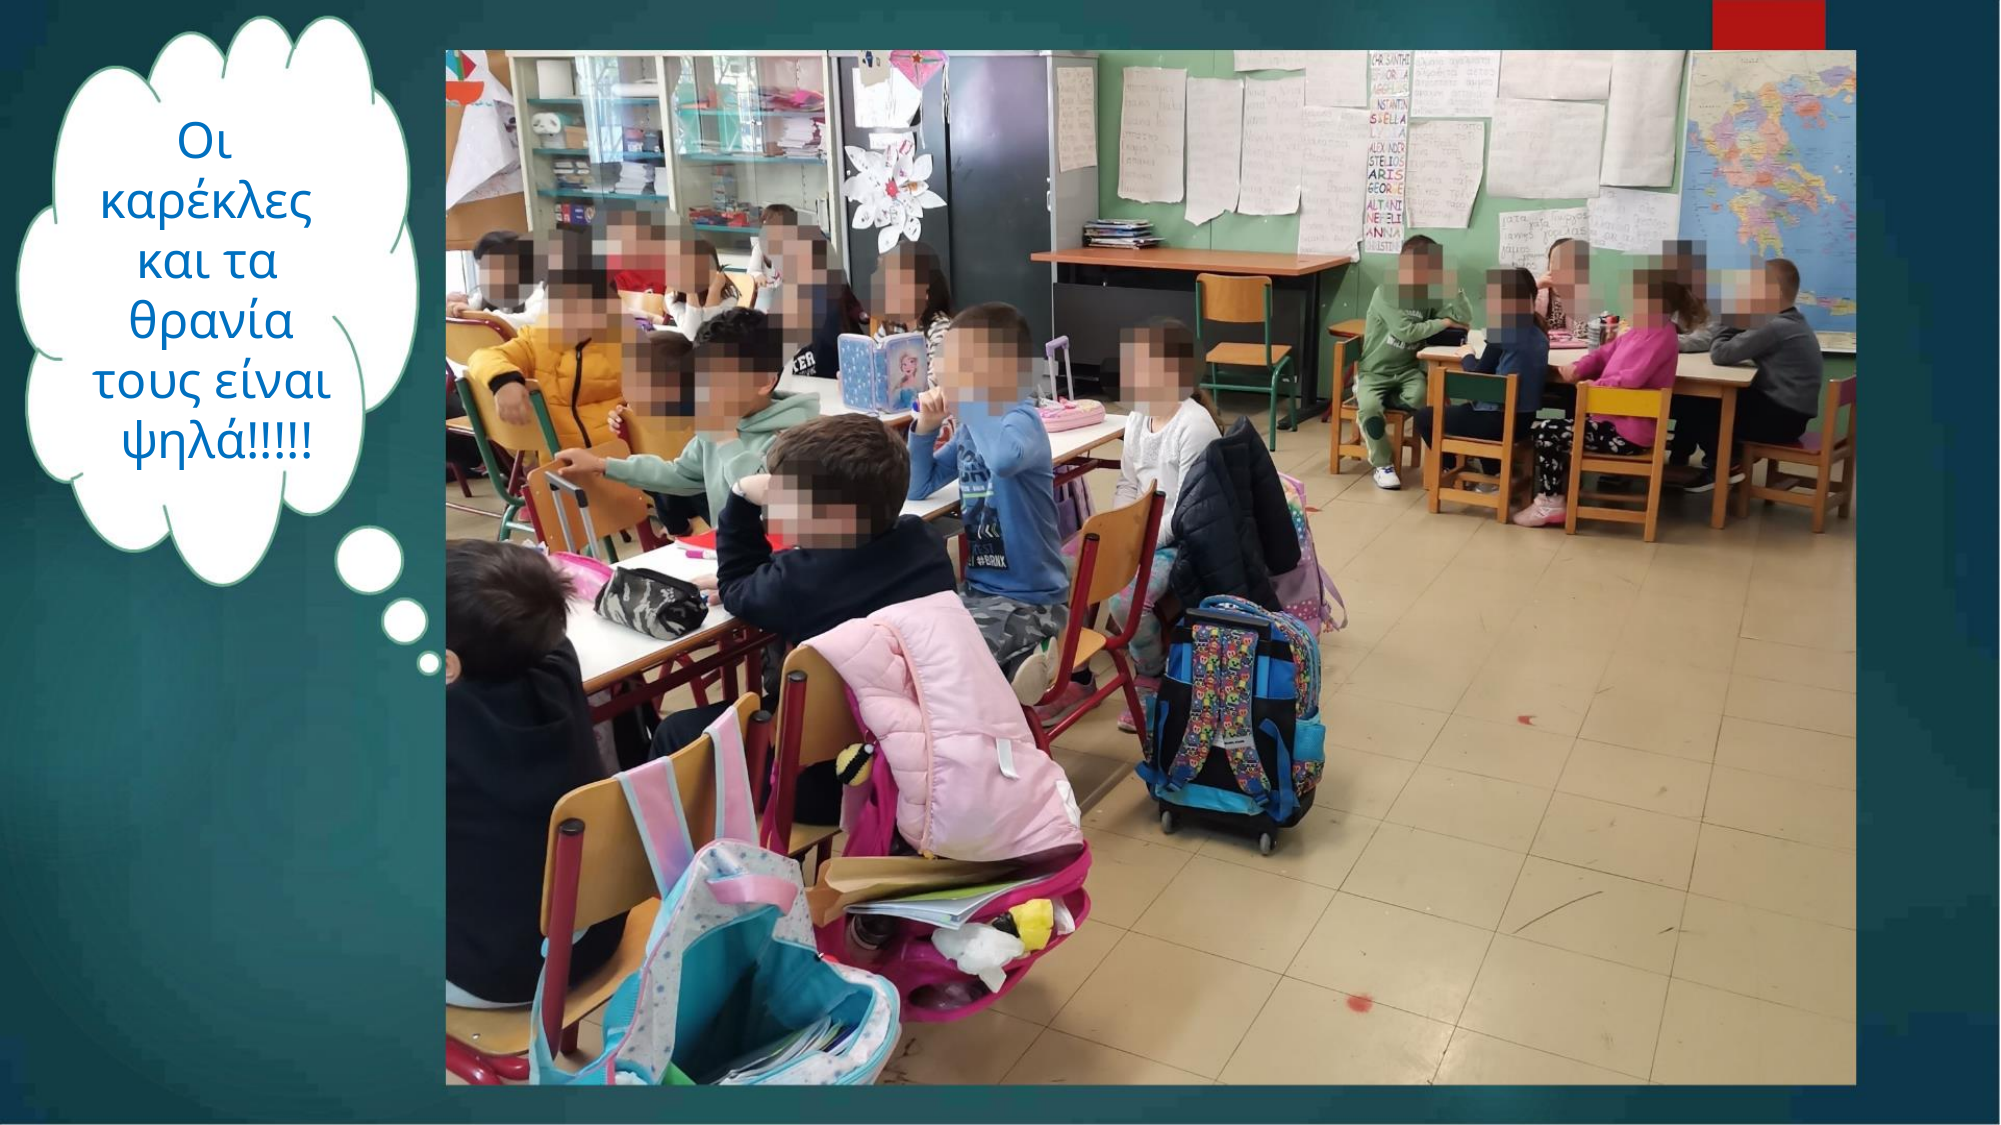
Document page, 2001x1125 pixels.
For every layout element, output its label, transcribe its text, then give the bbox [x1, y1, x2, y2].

text_box θρανία [128, 278, 303, 338]
text_box καρέκλες και τα [99, 158, 332, 289]
text_box [0, 0, 2000, 1125]
text_box τους είναι ψηλά!!!!! [93, 338, 338, 469]
text_box Οι [175, 98, 255, 158]
